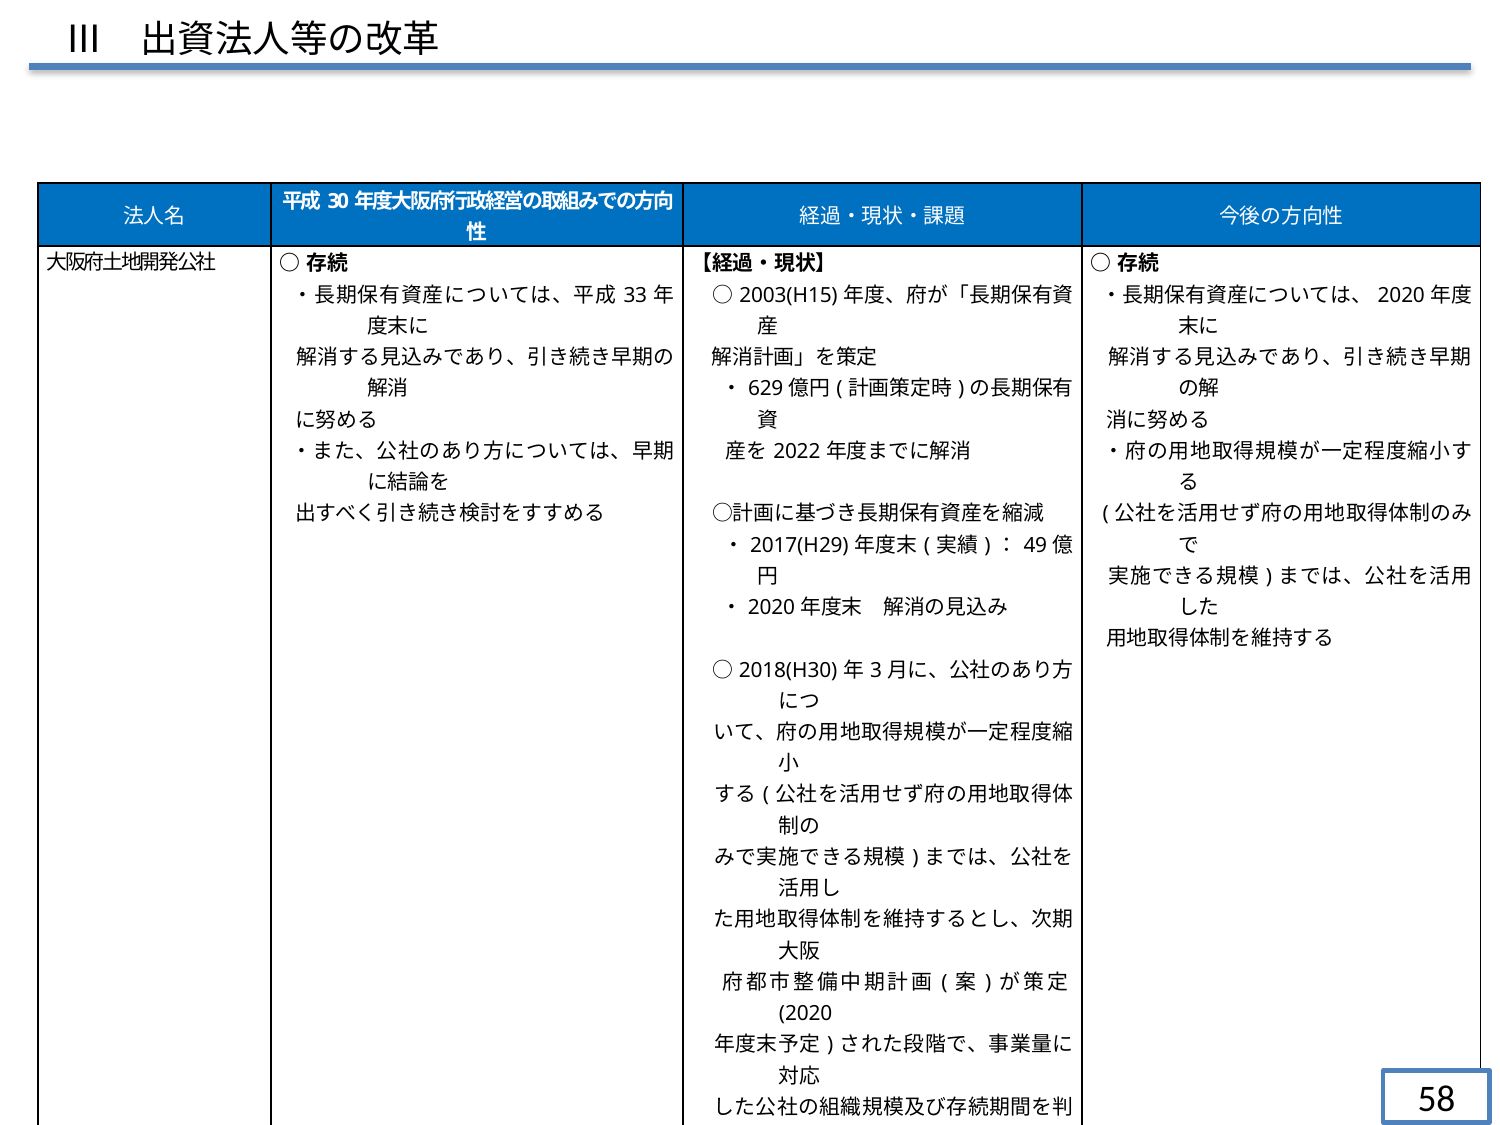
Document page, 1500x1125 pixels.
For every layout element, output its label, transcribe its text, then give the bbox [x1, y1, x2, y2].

text_box 58 [1381, 1068, 1492, 1125]
table_cell 大阪府土地開発公社 [39, 247, 270, 1125]
text_box Ⅲ 出資法人等の改革 [4, 7, 1340, 67]
table_header 法人名 [39, 184, 270, 245]
table_cell ○存続 ・長期保有資産については、平成33年度末に 解消する見込みであり、引き続き早期の解消 に努める ・また、公社のあり方については、早期に結論を 出すべく引き続き検討をすすめる [272, 247, 682, 1125]
table_header 今後の方向性 [1083, 184, 1480, 245]
table_cell ○存続 ・長期保有資産については、2020年度末に 解消する見込みであり、引き続き早期の解 消に努める ・府の用地取得規模が一定程度縮小する (公社を活用せず府の用地取得体制のみで 実施できる規模)までは、公社を活用した 用地取得体制を維持する [1083, 247, 1480, 1125]
table_header 経過・現状・課題 [684, 184, 1081, 245]
table_header 平成30年度大阪府行政経営の取組みでの方向性 [272, 184, 682, 245]
table_cell 【経過・現状】 ○2003(H15)年度、府が「長期保有資産 解消計画」を策定 ・629億円(計画策定時)の長期保有資 産を2022年度までに解消 ○計画に基づき長期保有資産を縮減 ・2017(H29)年度末(実績)：49億円 ・2020年度末 解消の見込み ○2018(H30)年3月に、公社のあり方につ いて、府の用地取得規模が一定程度縮小 する(公社を活用せず府の用地取得体制の みで実施できる規模)までは、公社を活用し た用地取得体制を維持するとし、次期大阪 府都市整備中期計画(案)が策定(2020 年度末予定)された段階で、事業量に対応 した公社の組織規模及び存続期間を判断 することとした [684, 247, 1081, 1125]
